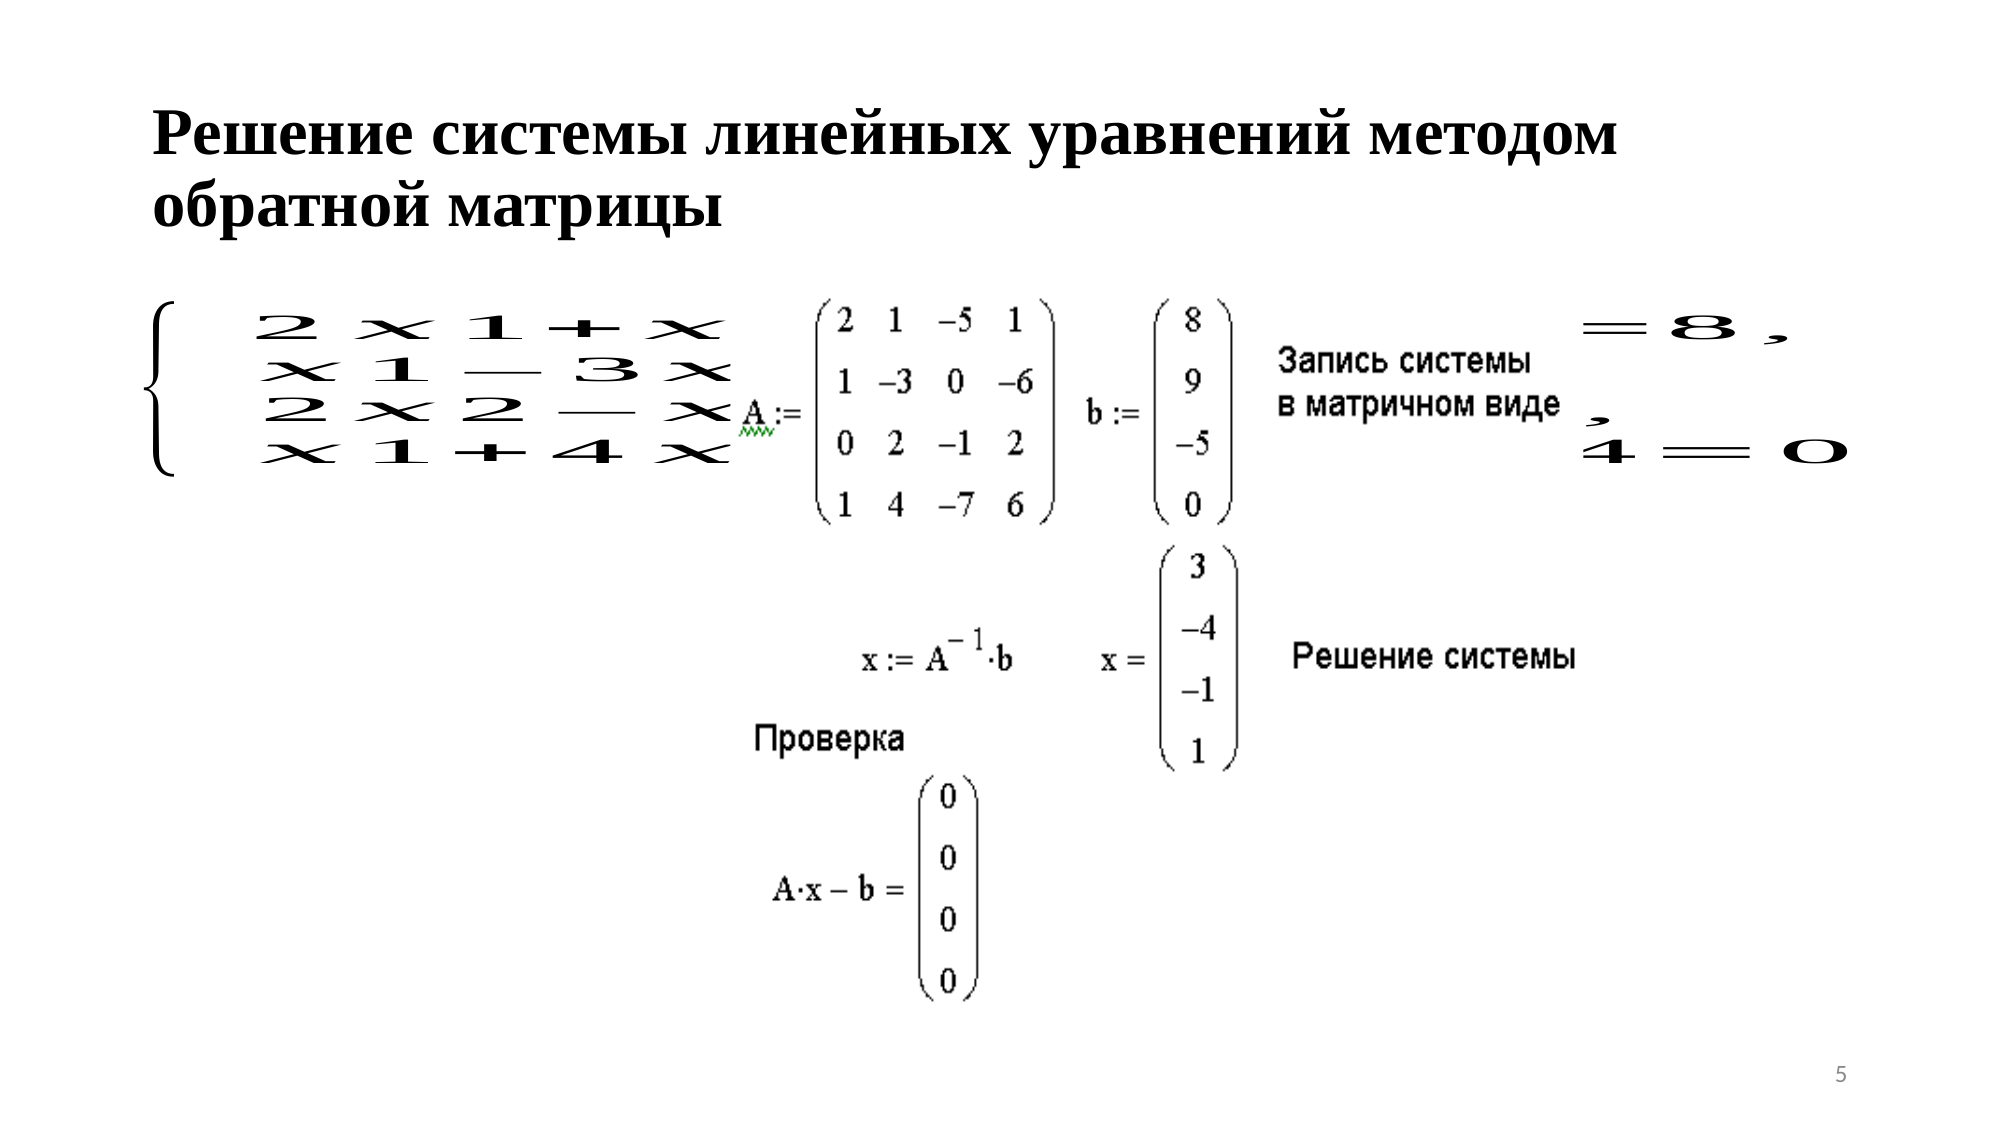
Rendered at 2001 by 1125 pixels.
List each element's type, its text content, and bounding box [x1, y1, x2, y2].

picture [730, 287, 1584, 1012]
slide_number 5 [1412, 1042, 1863, 1103]
title Решение системы линейных уравнений методом обратной матрицы [137, 59, 1863, 278]
